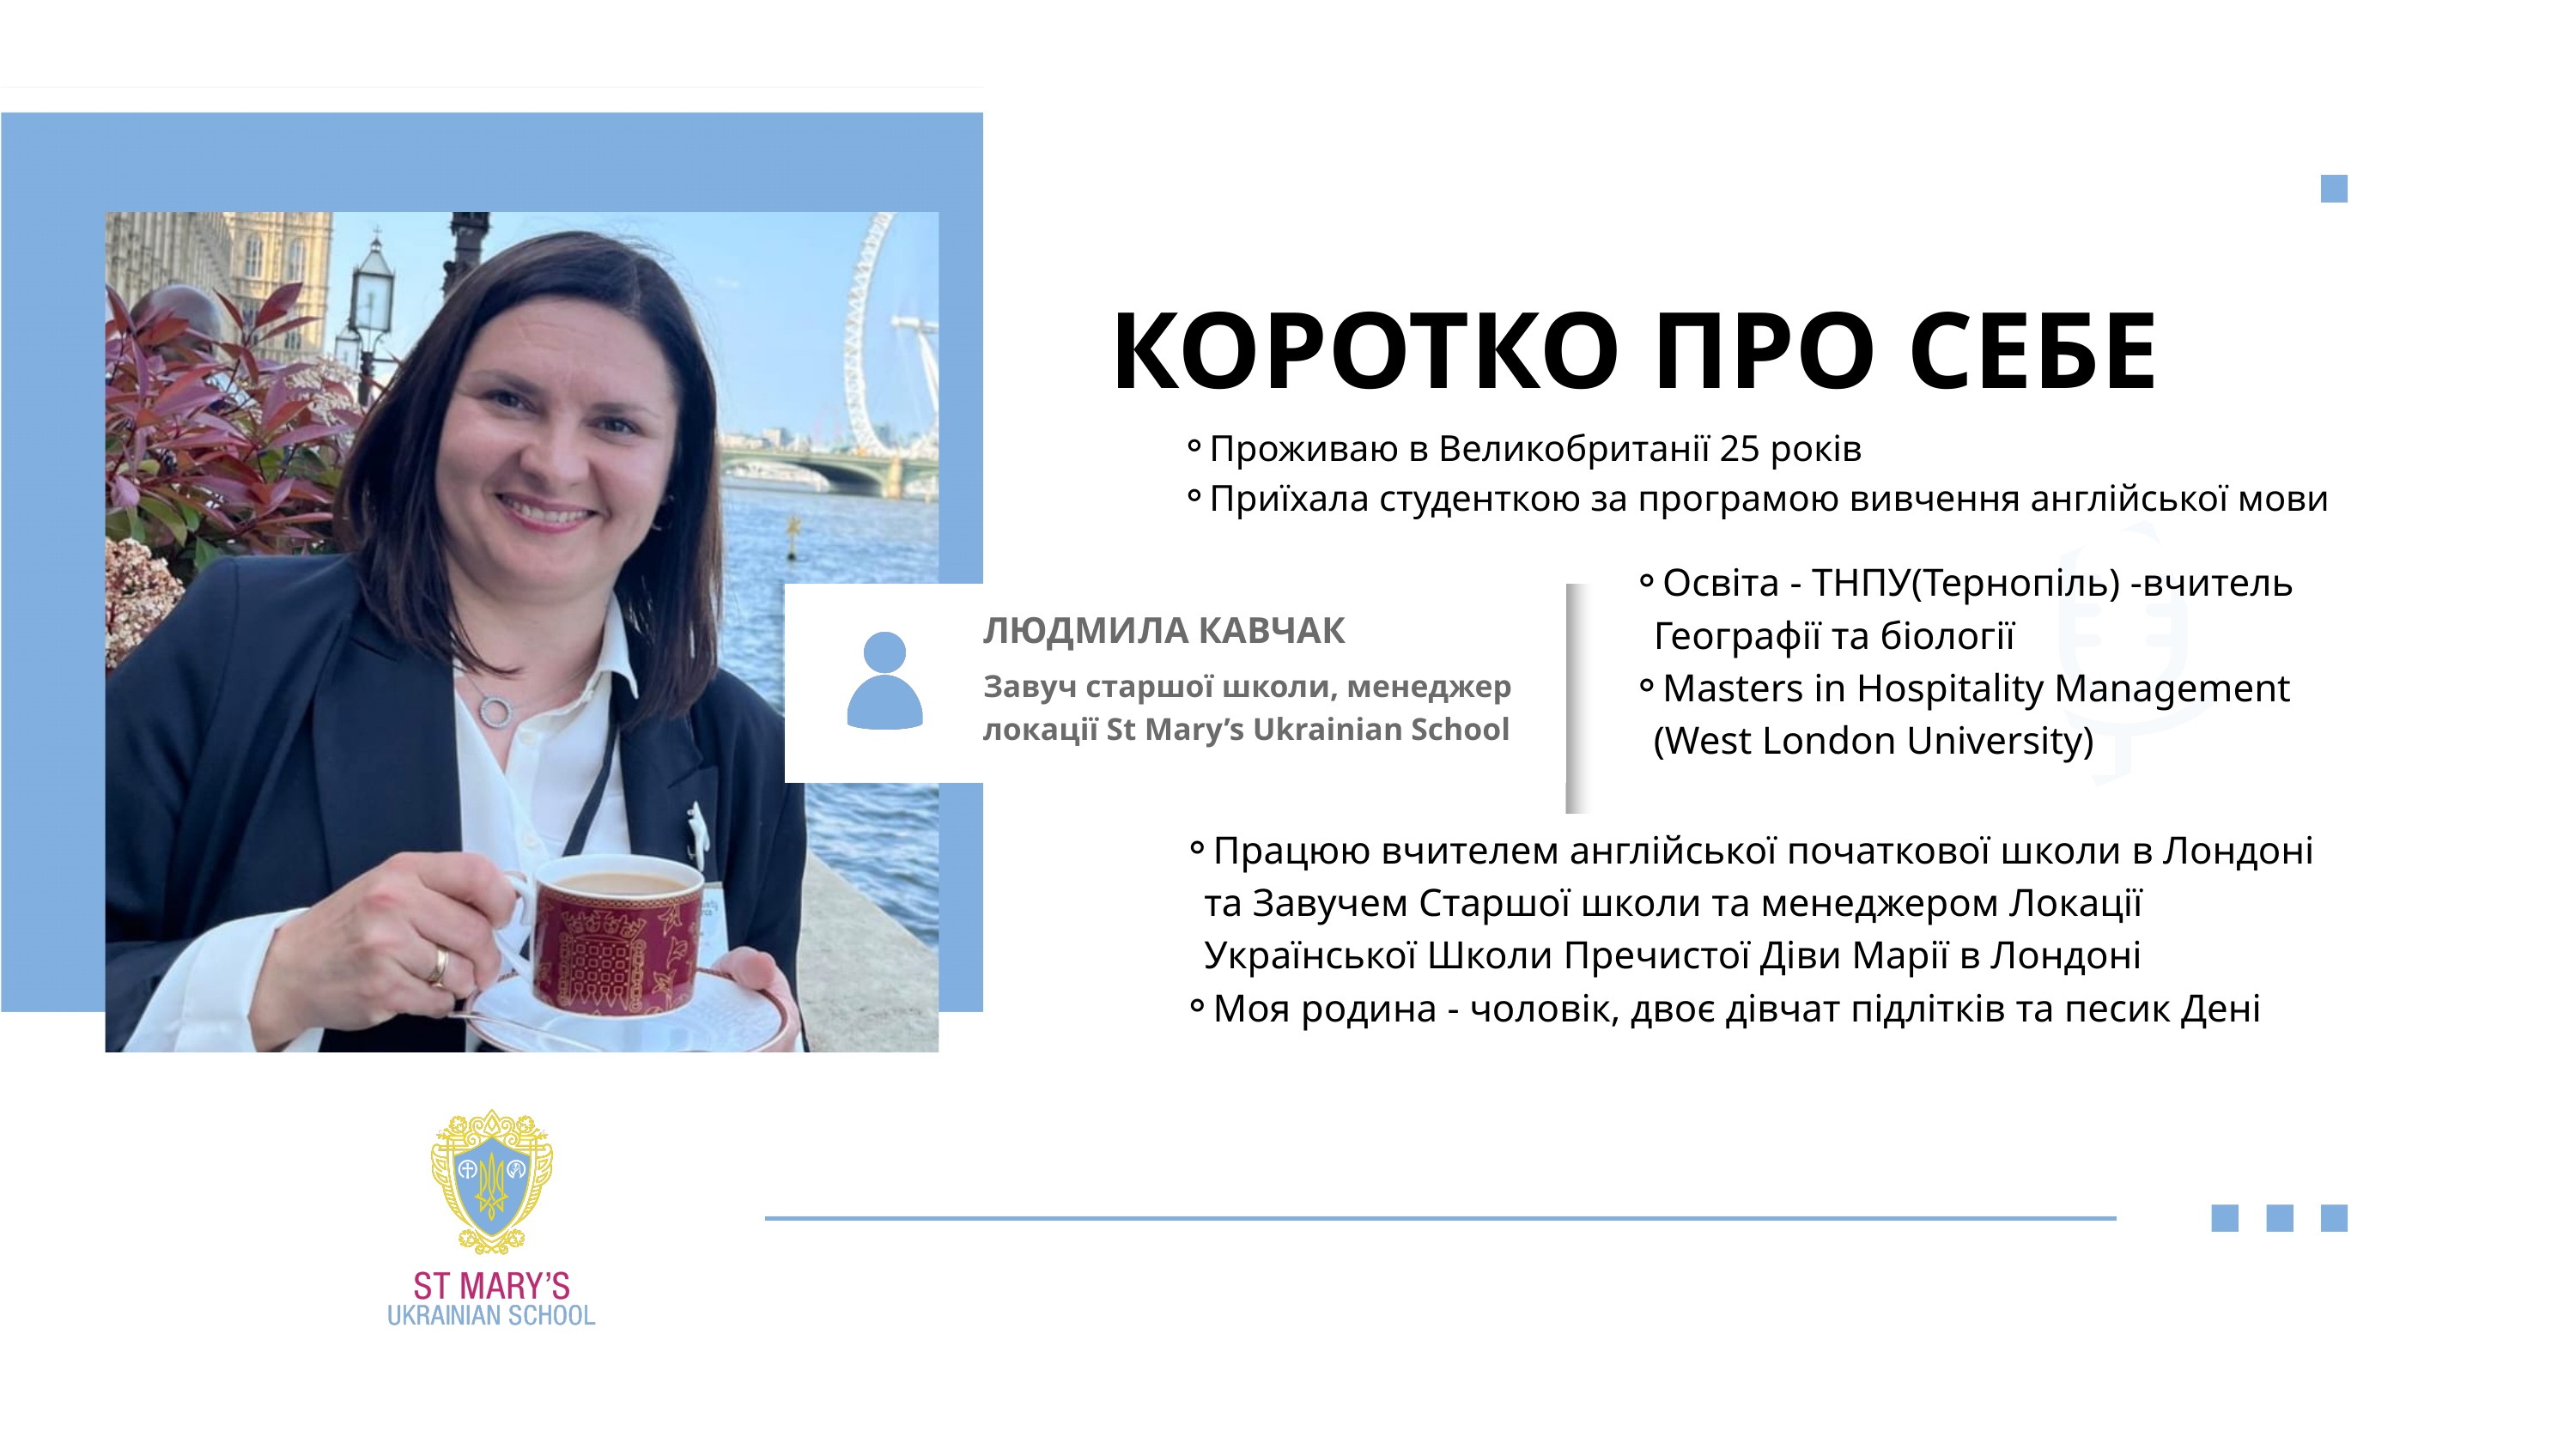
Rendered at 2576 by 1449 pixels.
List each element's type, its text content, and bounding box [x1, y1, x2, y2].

text_box КОРОТКО ПРО СЕБЕ [1109, 283, 2321, 410]
text_box [2211, 1203, 2239, 1232]
text_box [2320, 1203, 2348, 1232]
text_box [765, 583, 1595, 814]
text_box [387, 1109, 597, 1328]
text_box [762, 1216, 2119, 1221]
text_box Освіта - ТНПУ(Тернопіль) -вчитель Географії та біології Masters in Hospitality Management (West London University) [1586, 551, 2392, 867]
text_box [785, 583, 1566, 783]
text_box [2320, 173, 2348, 203]
text_box [105, 212, 939, 1052]
text_box [2266, 1203, 2293, 1232]
text_box [1, 87, 983, 1012]
text_box Проживаю в Великобританії 25 років Приїхала студенткою за програмою вивчення англійської мови [1136, 418, 2392, 568]
text_box Працюю вчителем англійської початкової школи в Лондоні та Завучем Старшої школи та менеджером Локації Української Школи Пречистої Діви Марії в Лондоні Моя родина - чоловік, двоє дівчат підлітків та песик Дені [1136, 818, 2363, 1082]
